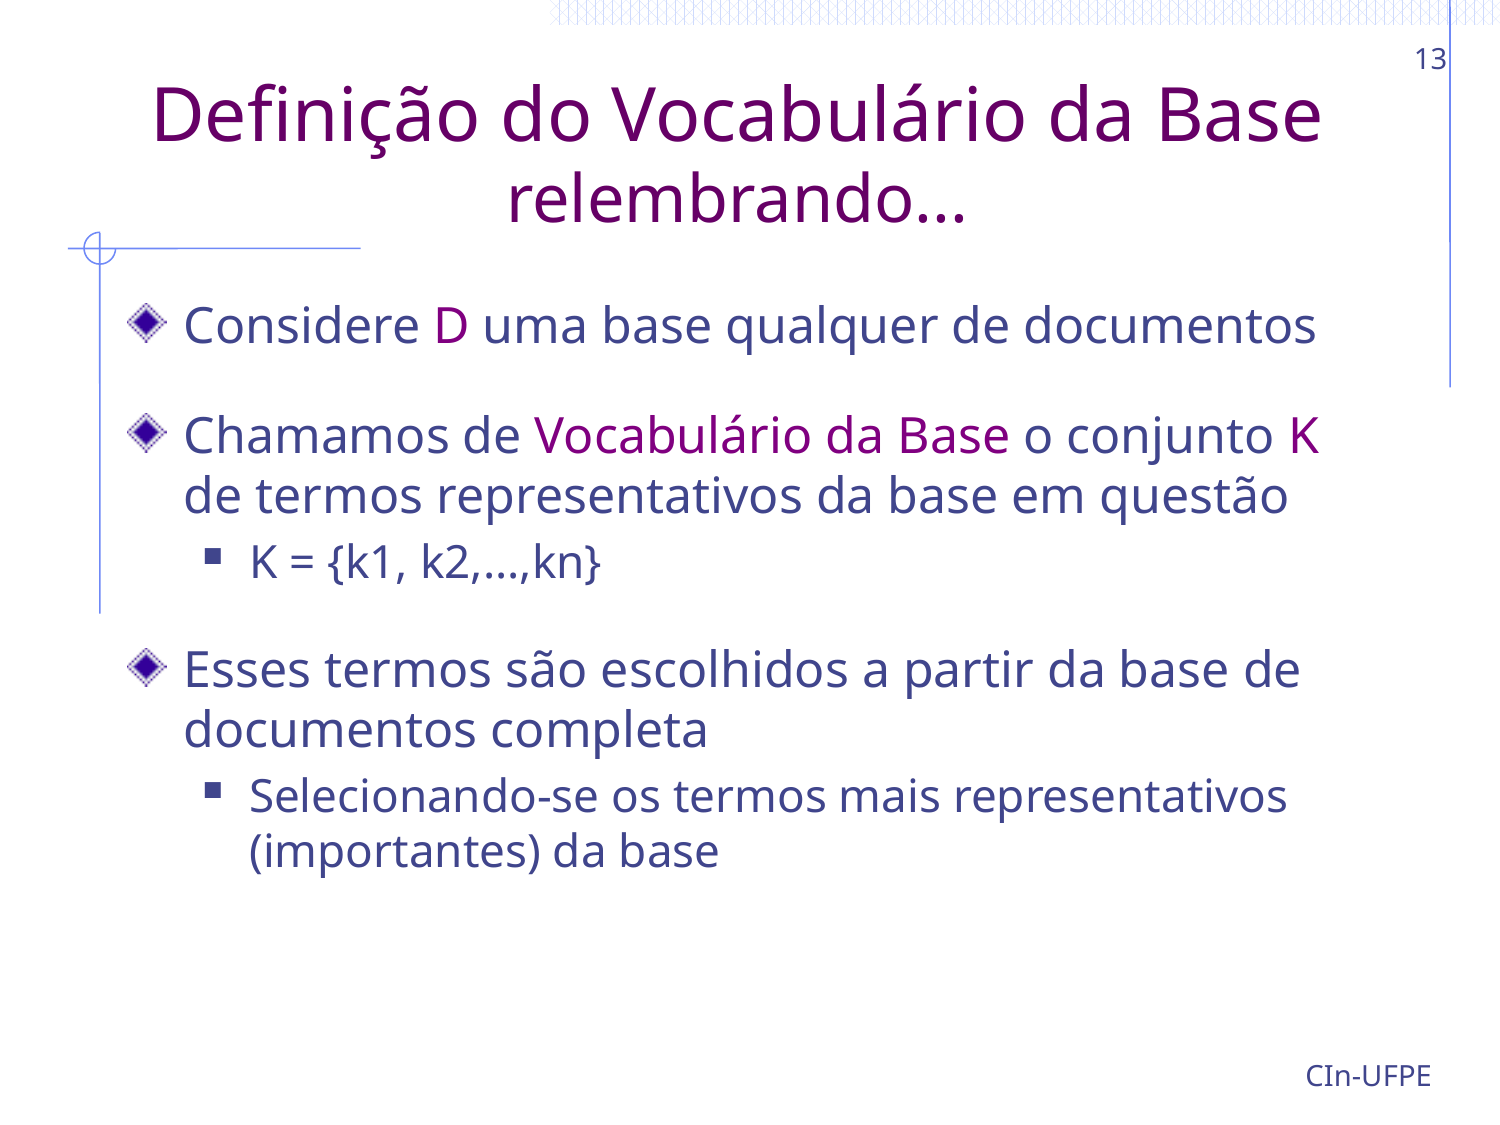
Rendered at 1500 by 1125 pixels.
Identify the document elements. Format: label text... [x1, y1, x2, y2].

title Definição do Vocabulário da Base relembrando... [99, 55, 1376, 244]
footer CIn-UFPE [1249, 1024, 1488, 1101]
list Considere D uma base qualquer de documentos Chamamos de Vocabulário da Base o conjunto K de termos representativos da base em questão K = {k1, k2,...,kn} Esses termos são escolhidos a partir da base de documentos completa Selecionando-se os termos mais representativos (importantes) da base [112, 285, 1388, 1024]
picture [127, 303, 167, 343]
picture [127, 648, 167, 687]
picture [127, 413, 167, 453]
slide_number 13 [1149, 12, 1463, 88]
